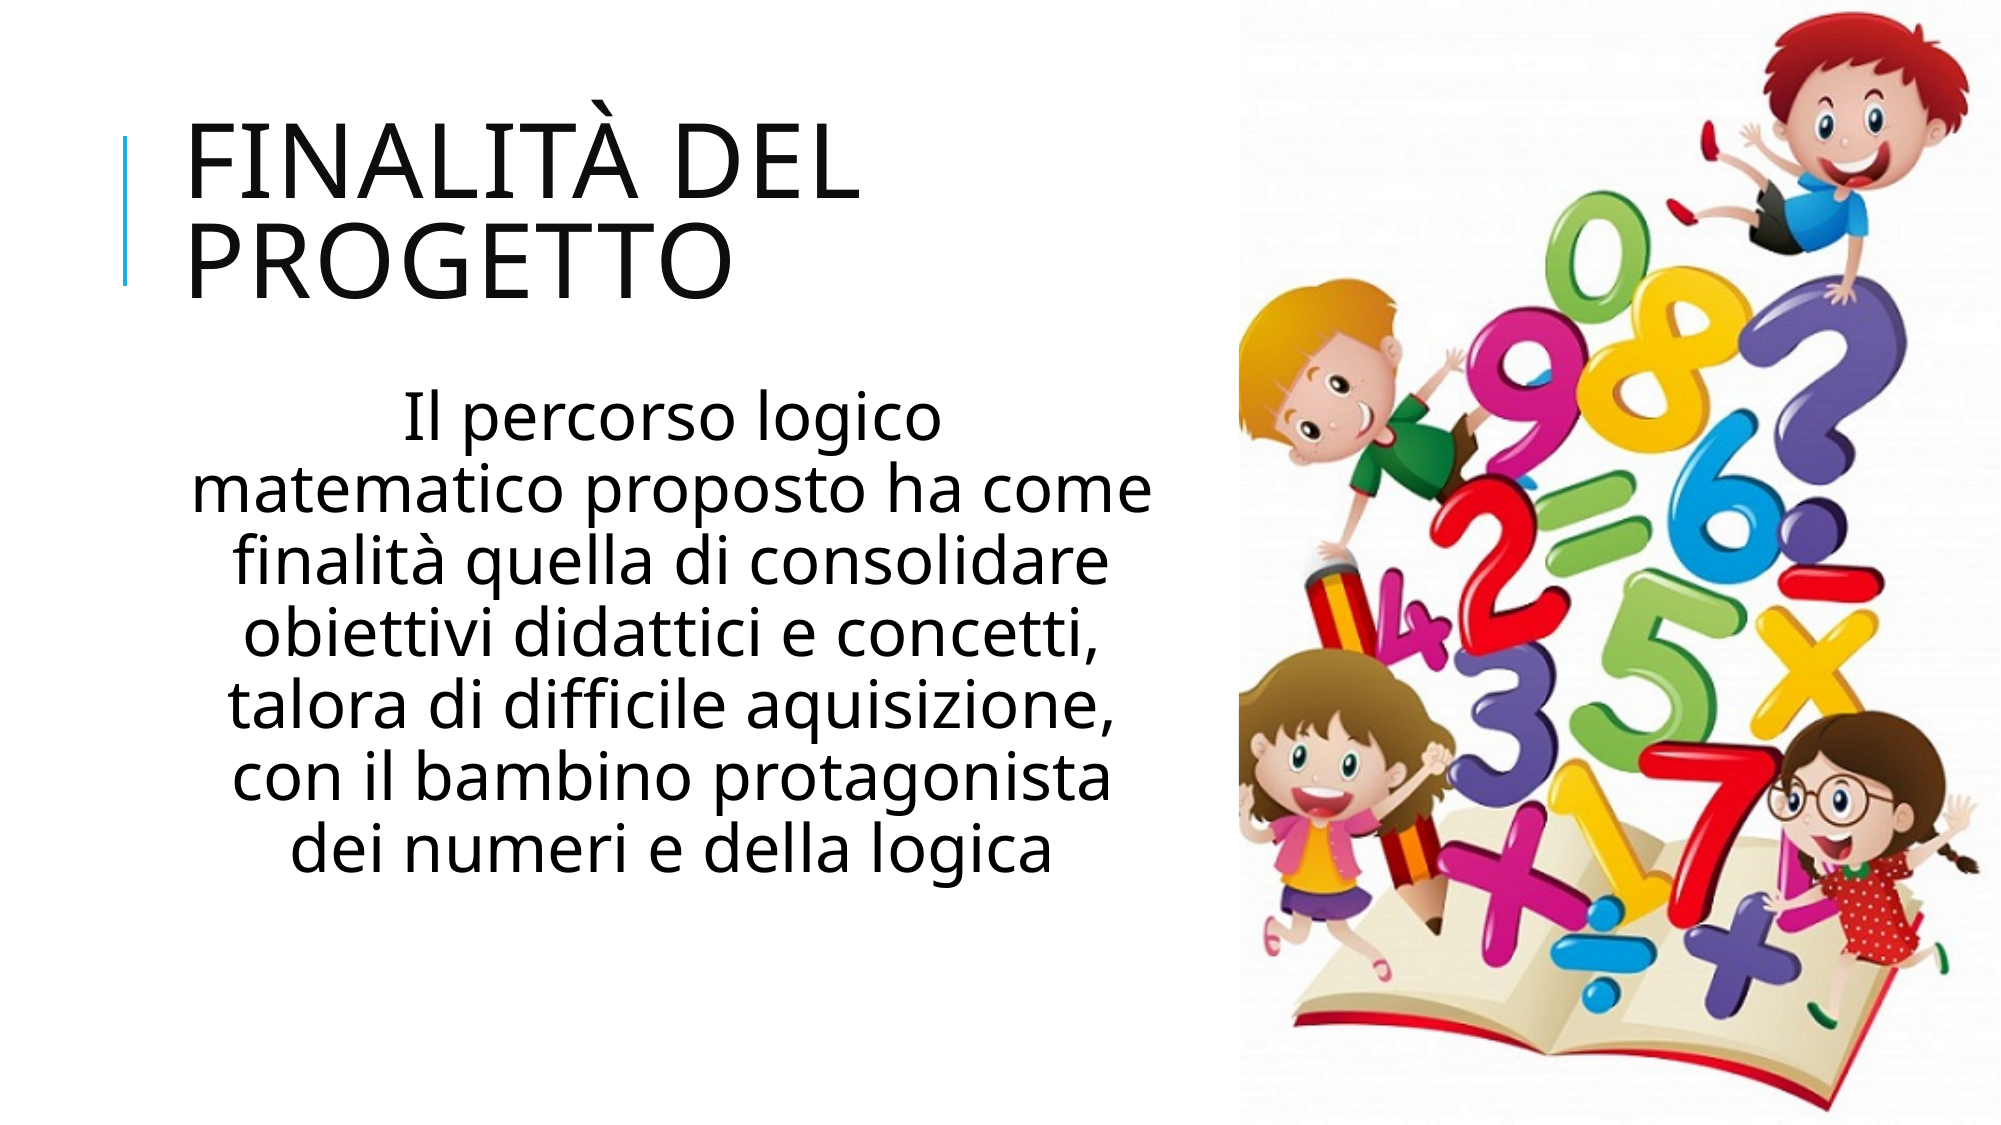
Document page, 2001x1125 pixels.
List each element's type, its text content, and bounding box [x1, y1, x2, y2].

list Il percorso logico matematico proposto ha come finalità quella di consolidare obiettivi didattici e concetti, talora di difficile aquisizione, con il bambino protagonista dei numeri e della logica [168, 375, 1164, 1035]
title Finalità del progetto [168, 96, 1164, 342]
picture [1238, 0, 2000, 1125]
